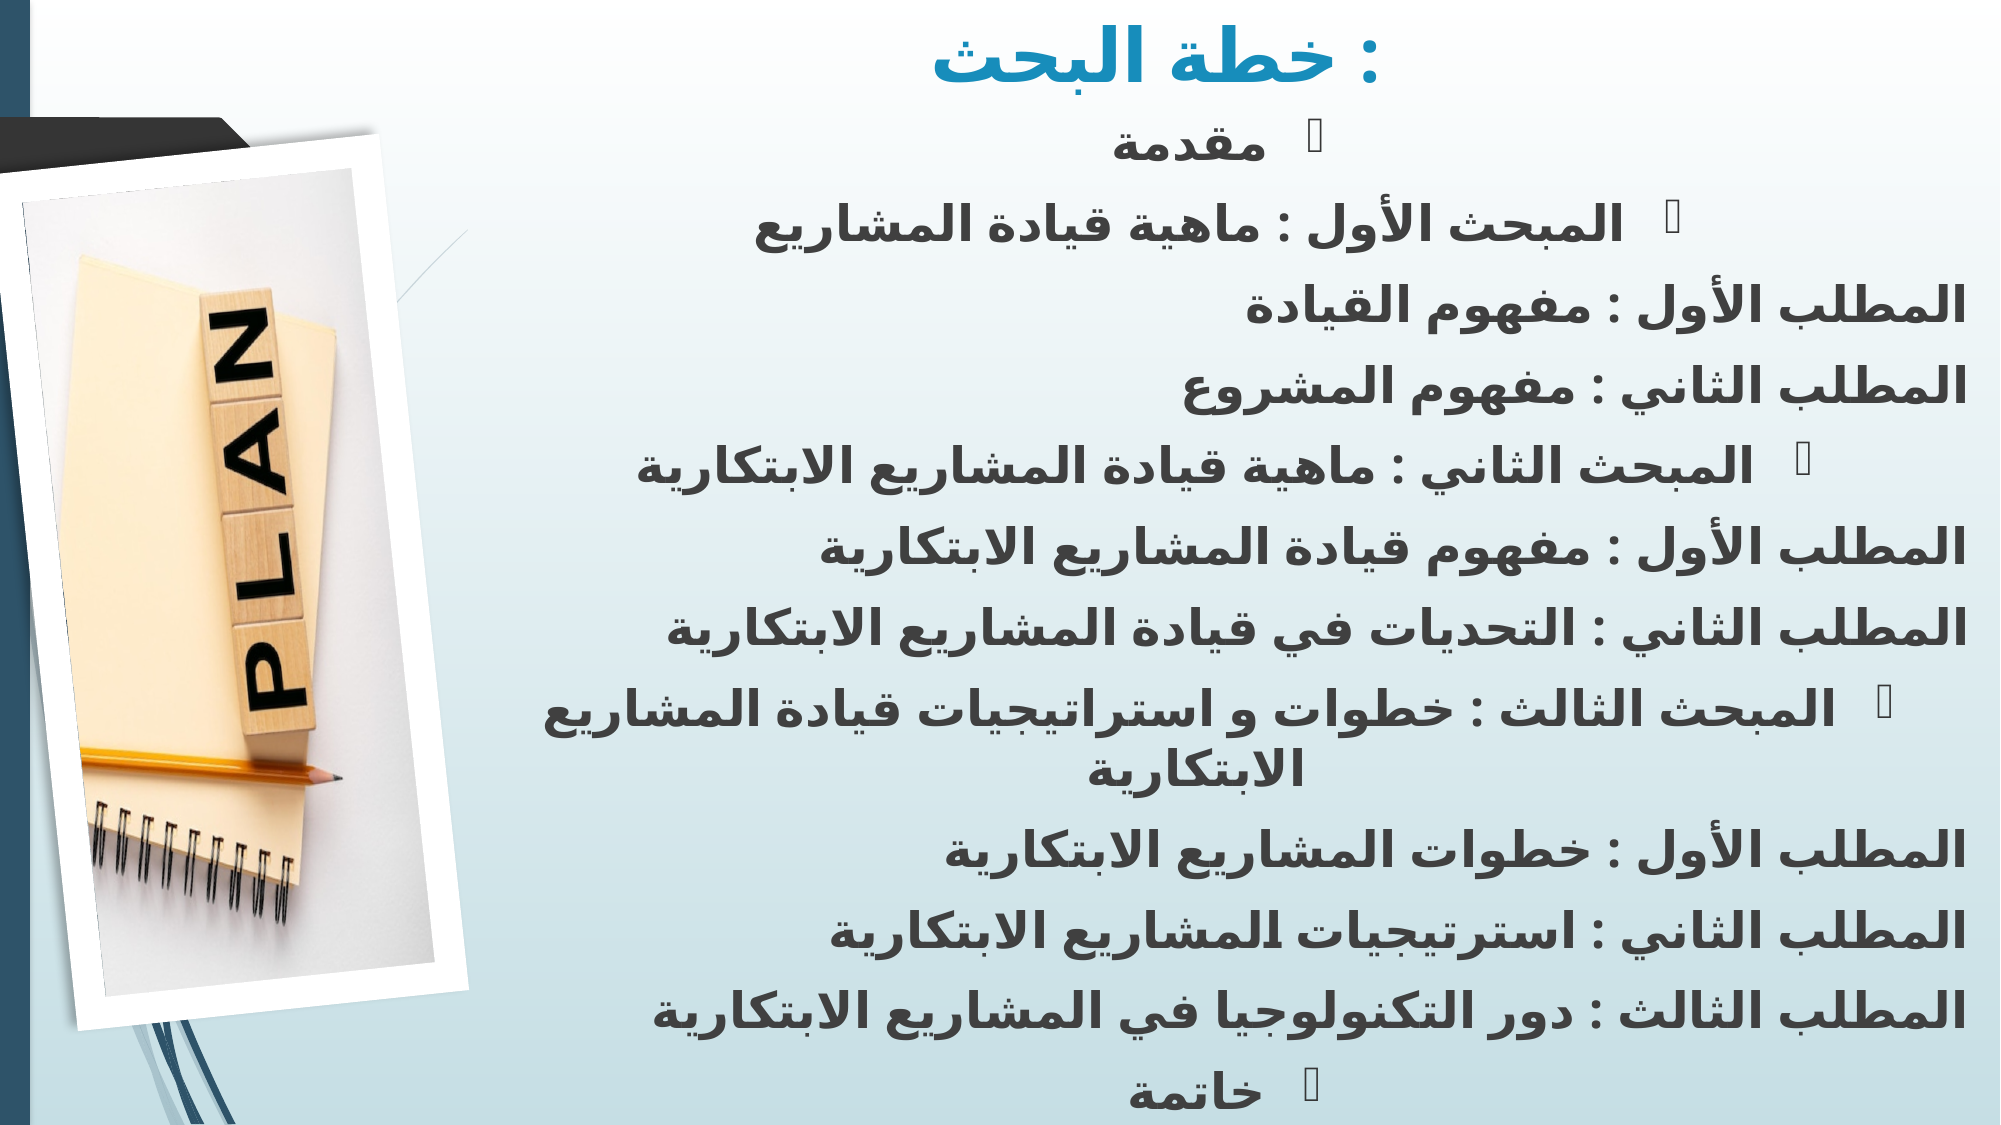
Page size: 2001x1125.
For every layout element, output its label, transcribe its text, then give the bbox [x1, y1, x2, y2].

list مقدمة المبحث الأول : ماهية قيادة المشاريع المطلب الأول : مفهوم القيادة المطلب الثاني : مفهوم المشروع المبحث الثاني : ماهية قيادة المشاريع الابتكارية المطلب الأول : مفهوم قيادة المشاريع الابتكارية المطلب الثاني : التحديات في قيادة المشاريع الابتكارية المبحث الثالث : خطوات و استراتيجيات قيادة المشاريع الابتكارية المطلب الأول : خطوات المشاريع الابتكارية المطلب الثاني : استرتيجيات المشاريع الابتكارية المطلب الثالث : دور التكنولوجيا في المشاريع الابتكارية خاتمة [451, 102, 1985, 1125]
title خطة البحث : [424, 0, 1887, 211]
picture [0, 169, 629, 996]
